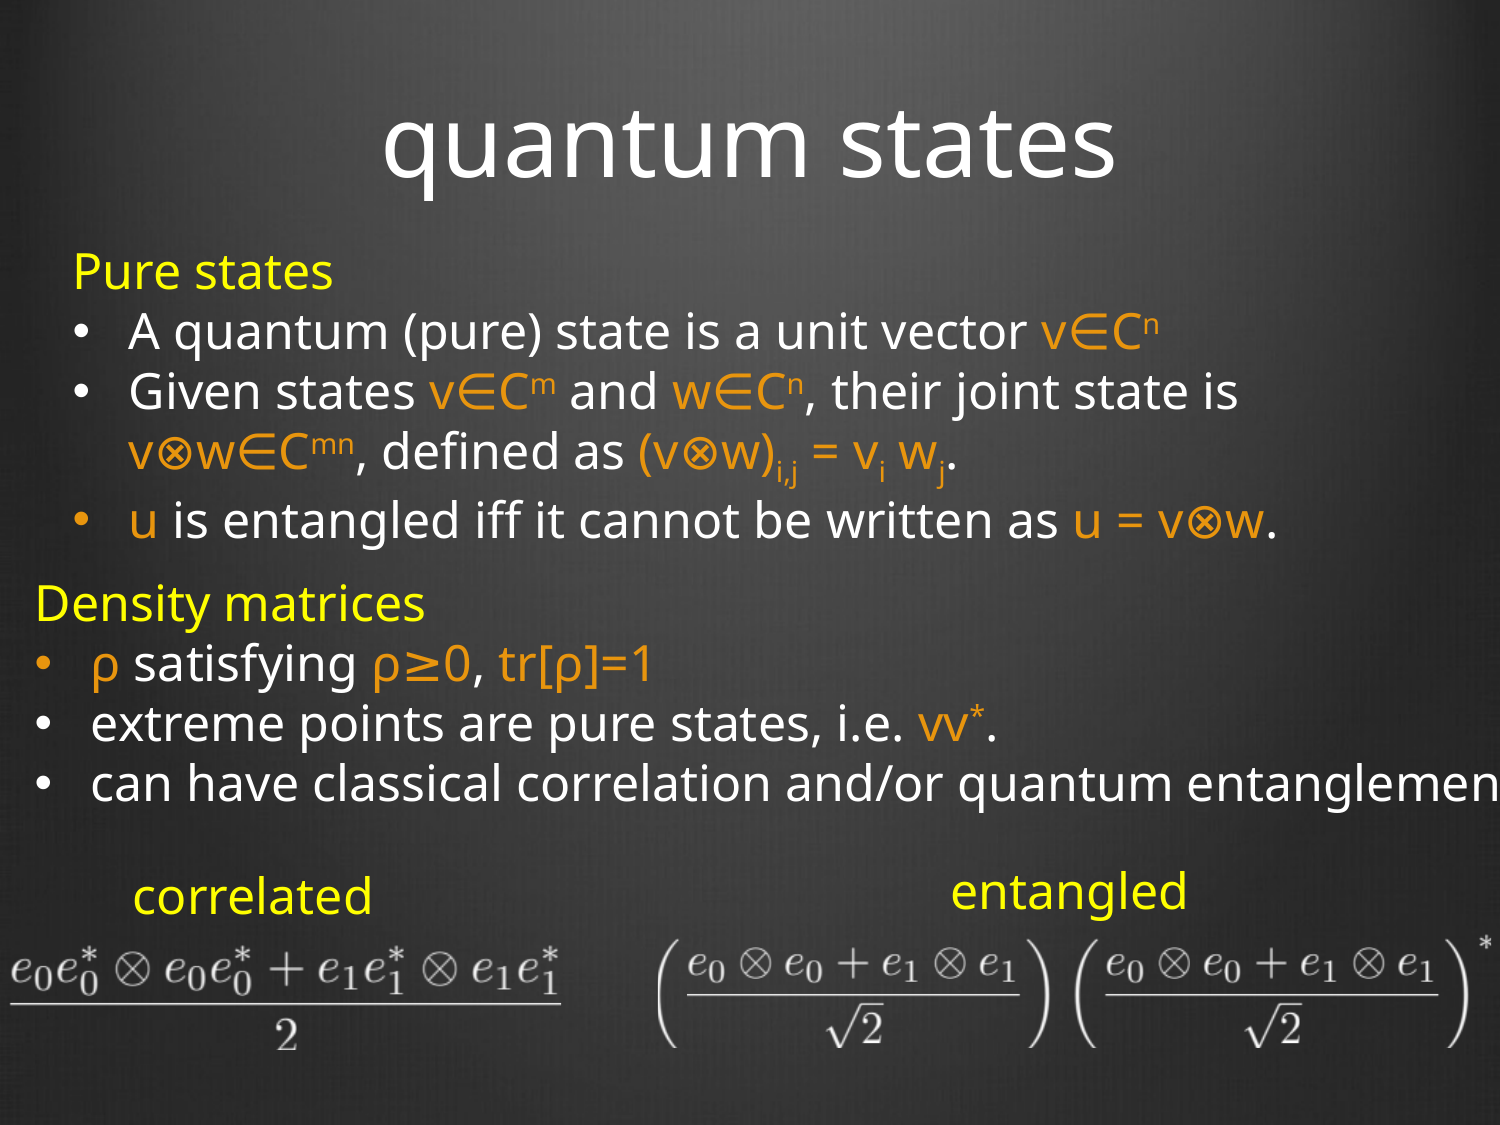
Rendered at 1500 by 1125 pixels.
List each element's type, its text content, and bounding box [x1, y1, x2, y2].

text_box entangled [935, 852, 1204, 927]
text_box Density matrices ρ satisfying ρ≥0, tr[ρ]=1 extreme points are pure states, i.e. vv*. can have classical correlation and/or quantum entanglement [19, 564, 1500, 820]
picture [657, 934, 1492, 1048]
text_box correlated [118, 857, 389, 933]
picture [9, 945, 562, 1050]
title quantum states [112, 19, 1388, 255]
text_box Pure states A quantum (pure) state is a unit vector v∈Cn Given states v∈Cm and w∈Cn, their joint state is v⊗w∈Cmn, defined as (v⊗w)i,j = vi wj. u is entangled iff it cannot be written as u = v⊗w. [58, 232, 1293, 556]
